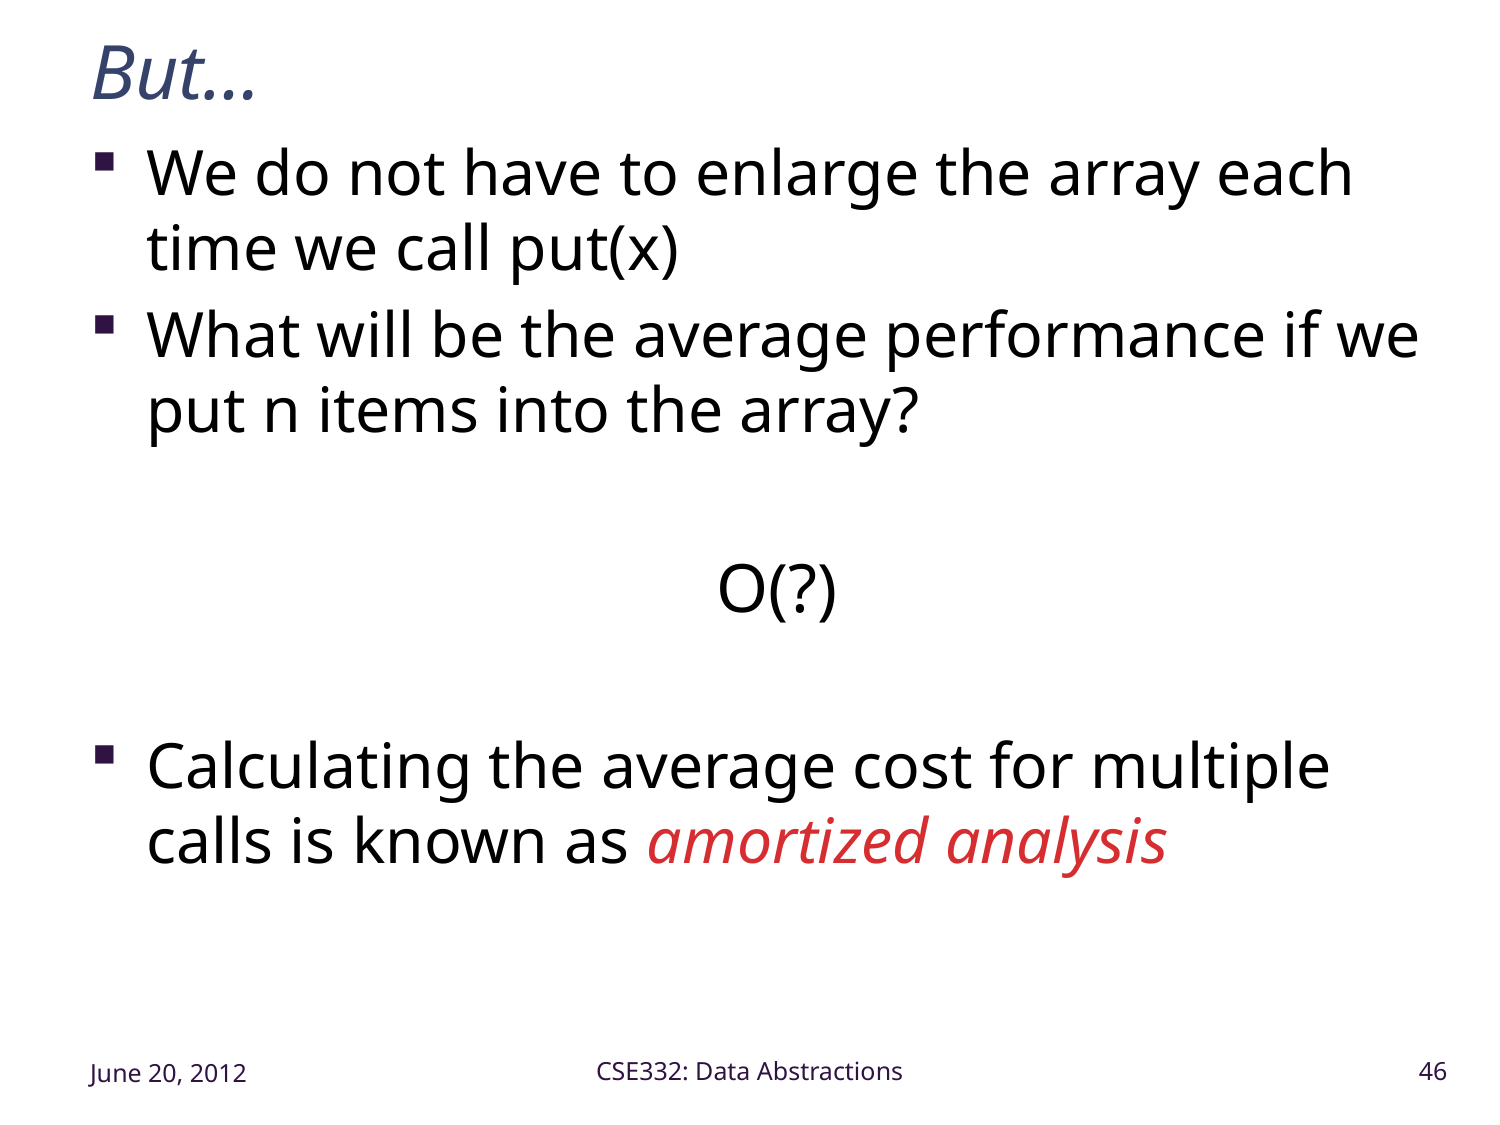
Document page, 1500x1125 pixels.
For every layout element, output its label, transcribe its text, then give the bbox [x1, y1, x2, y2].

footer CSE332: Data Abstractions [348, 1042, 1152, 1103]
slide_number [75, 1042, 338, 1103]
title But… [75, 24, 1463, 105]
slide_number 46 [1333, 1042, 1463, 1103]
